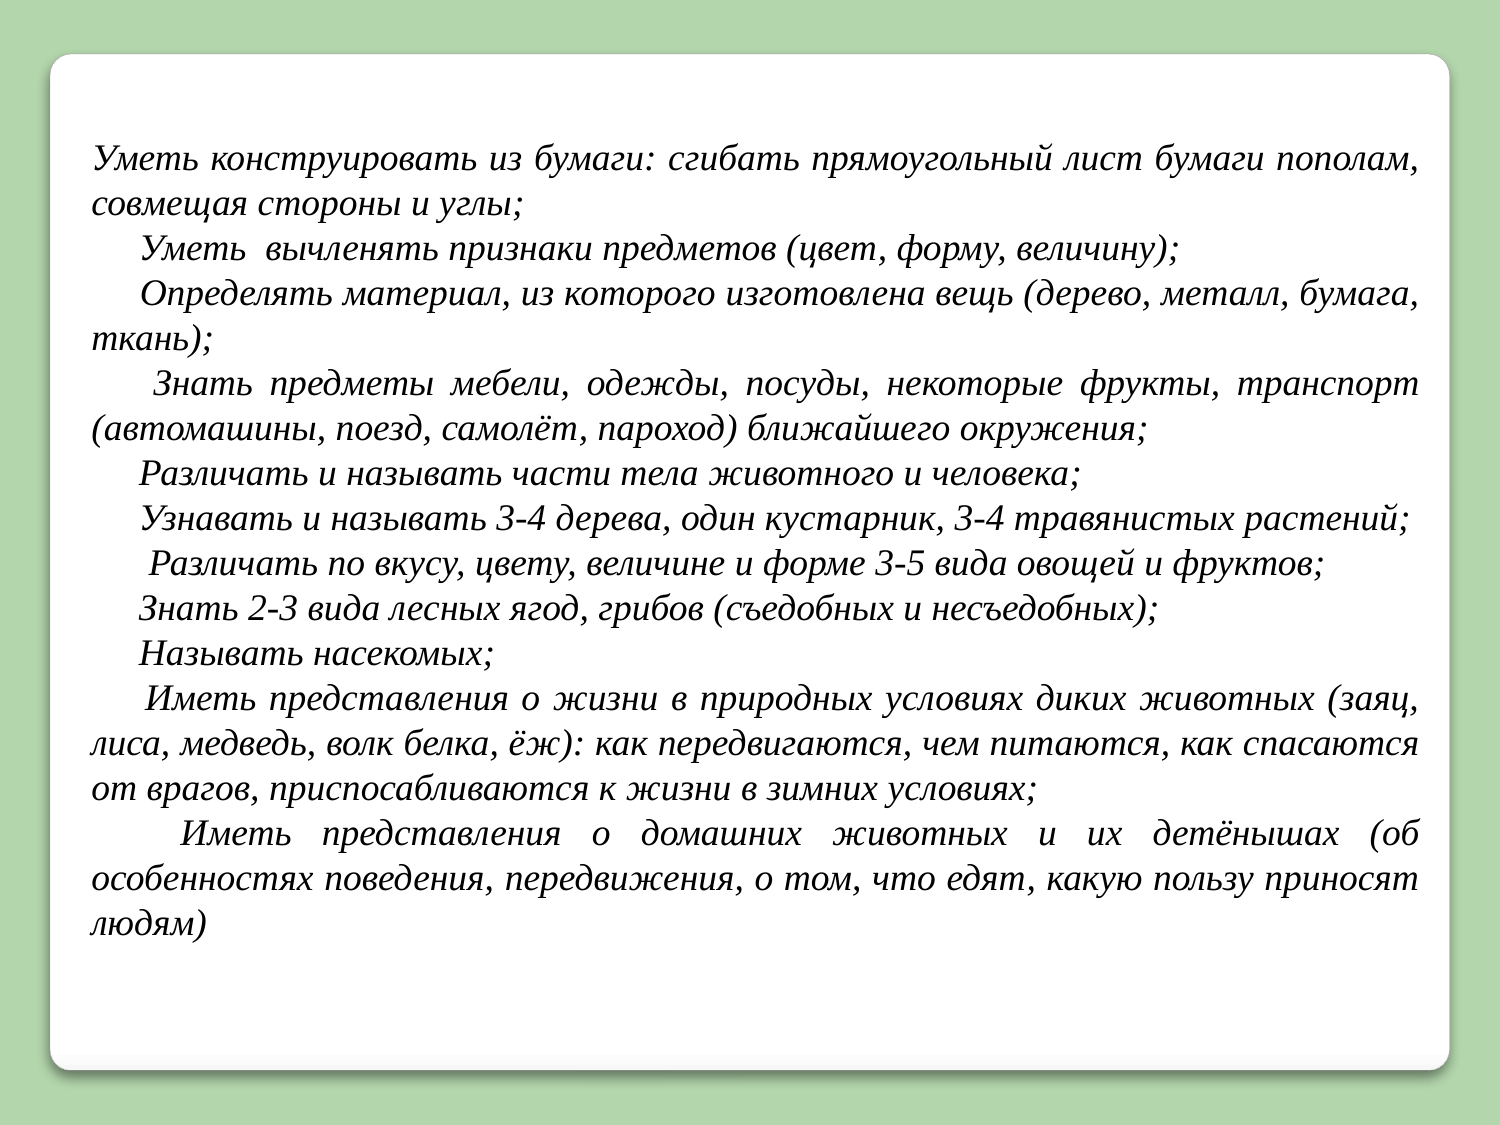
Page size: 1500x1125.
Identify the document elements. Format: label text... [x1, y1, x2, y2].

text_box Уметь конструировать из бумаги: сгибать прямоугольный лист бумаги пополам, совмещая стороны и углы; Уметь вычленять признаки предметов (цвет, форму, величину); Определять материал, из которого изготовлена вещь (дерево, металл, бумага, ткань); Знать предметы мебели, одежды, посуды, некоторые фрукты, транспорт (автомашины, поезд, самолёт, пароход) ближайшего окружения; Различать и называть части тела животного и человека; Узнавать и называть 3-4 дерева, один кустарник, 3-4 травянистых растений; Различать по вкусу, цвету, величине и форме 3-5 вида овощей и фруктов; Знать 2-3 вида лесных ягод, грибов (съедобных и несъедобных); Называть насекомых; Иметь представления о жизни в природных условиях диких животных (заяц, лиса, медведь, волк белка, ёж): как передвигаются, чем питаются, как спасаются от врагов, приспосабливаются к жизни в зимних условиях; Иметь представления о домашних животных и их детёнышах (об особенностях поведения, передвижения, о том, что едят, какую пользу приносят людям) [76, 125, 1436, 951]
